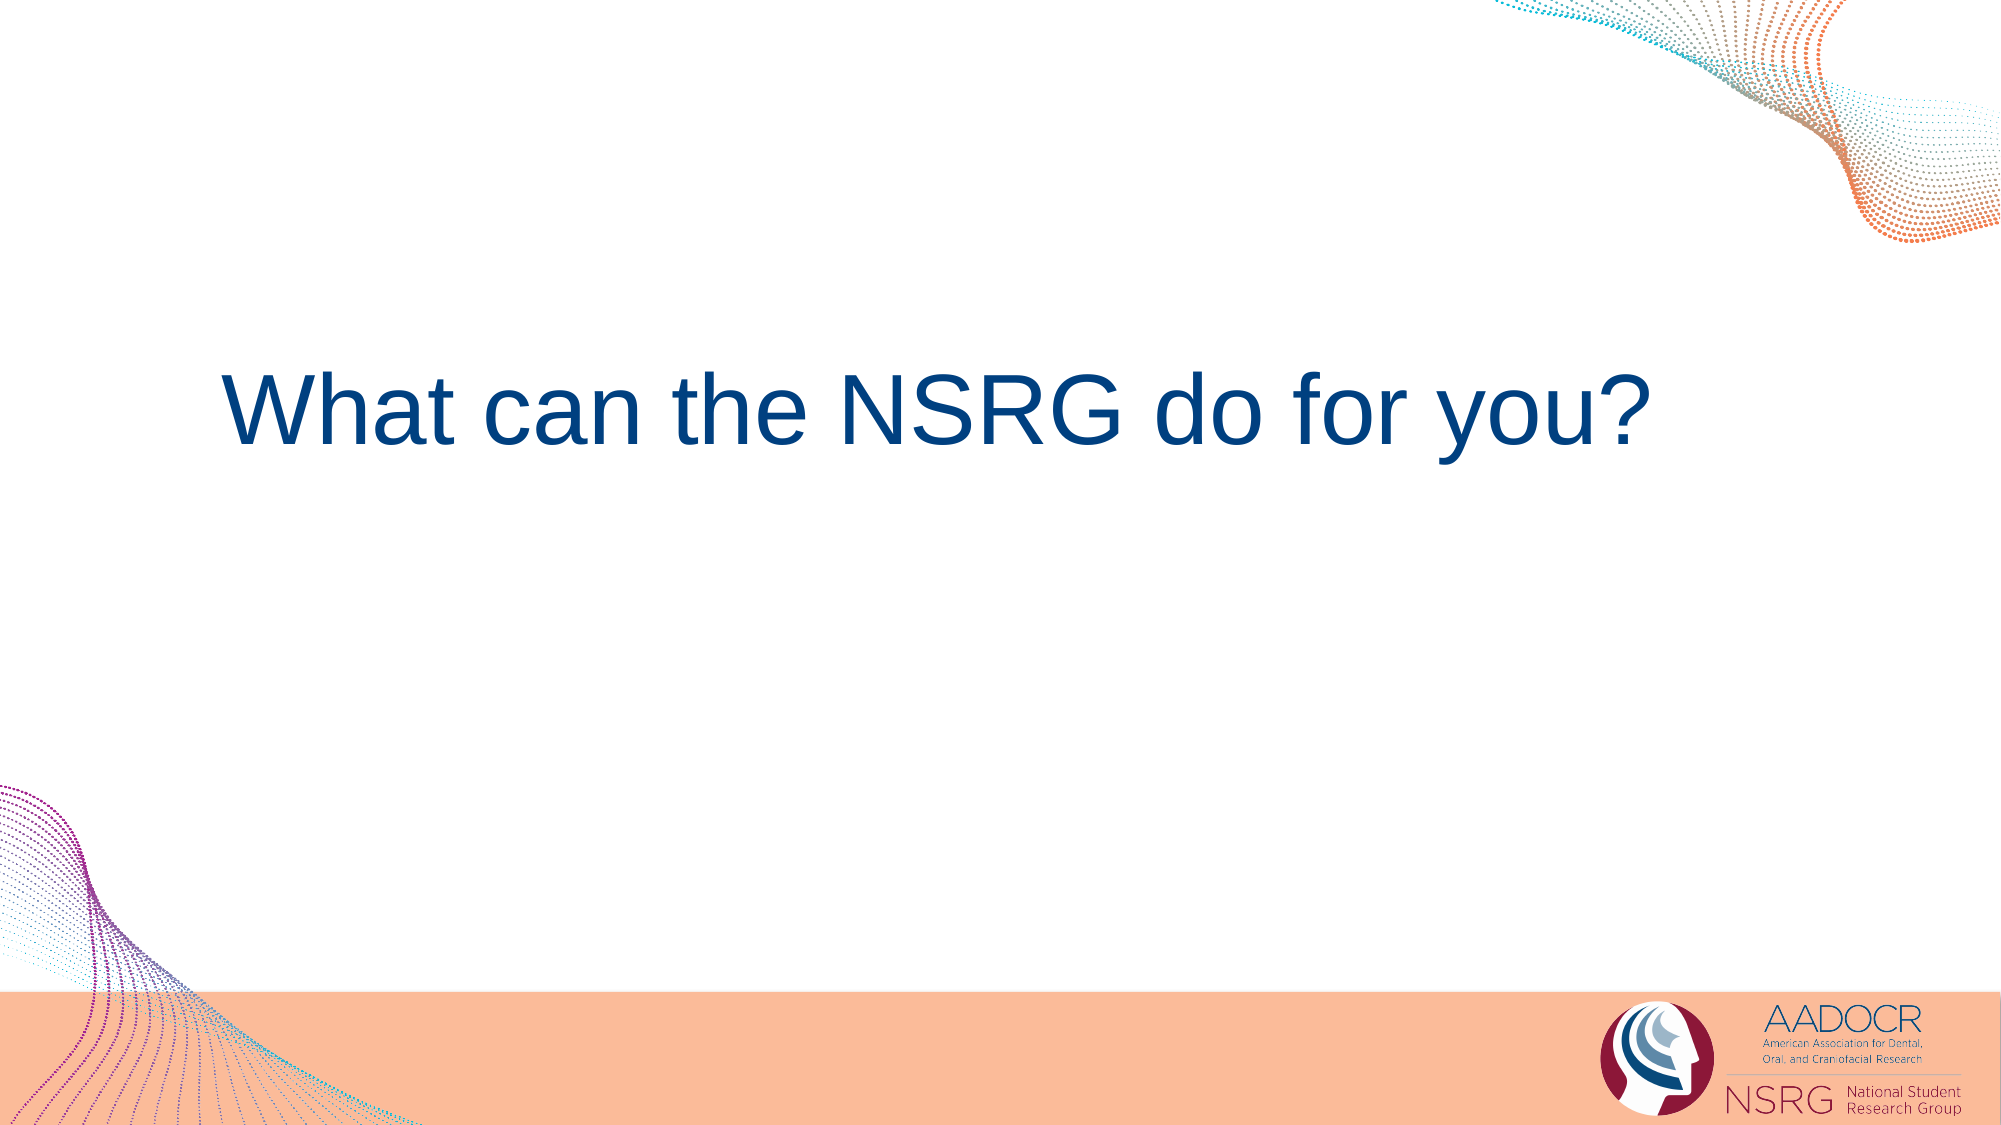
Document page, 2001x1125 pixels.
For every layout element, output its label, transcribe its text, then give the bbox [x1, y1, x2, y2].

picture [0, 643, 745, 1125]
picture [1573, 976, 1988, 1125]
title What can the NSRG do for you? [207, 336, 1793, 637]
picture [1320, 0, 2001, 328]
